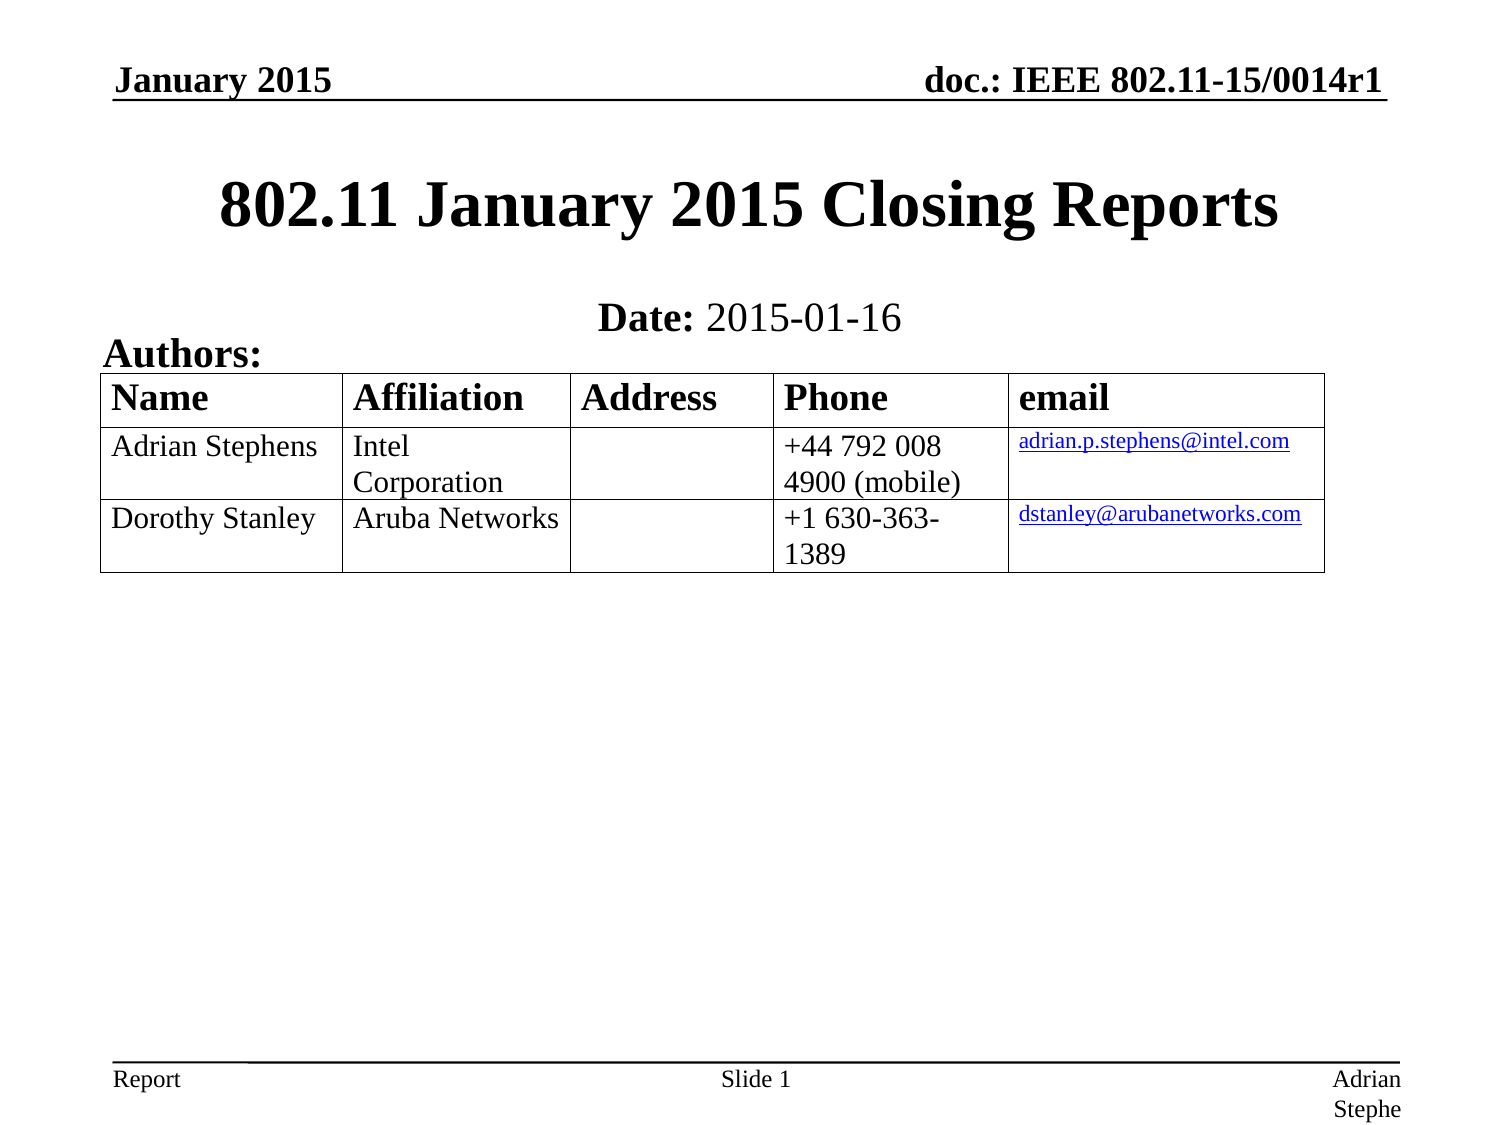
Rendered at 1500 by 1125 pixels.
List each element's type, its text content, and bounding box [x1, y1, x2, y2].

footer Adrian Stephens, Intel Corporation [1324, 1061, 1402, 1093]
title 802.11 January 2015 Closing Reports [112, 112, 1388, 287]
text_box Authors: [87, 318, 325, 371]
list Date: 2015-01-16 [112, 287, 1388, 350]
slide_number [114, 54, 374, 101]
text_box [85, 372, 1358, 800]
slide_number Slide 1 [711, 1061, 801, 1093]
